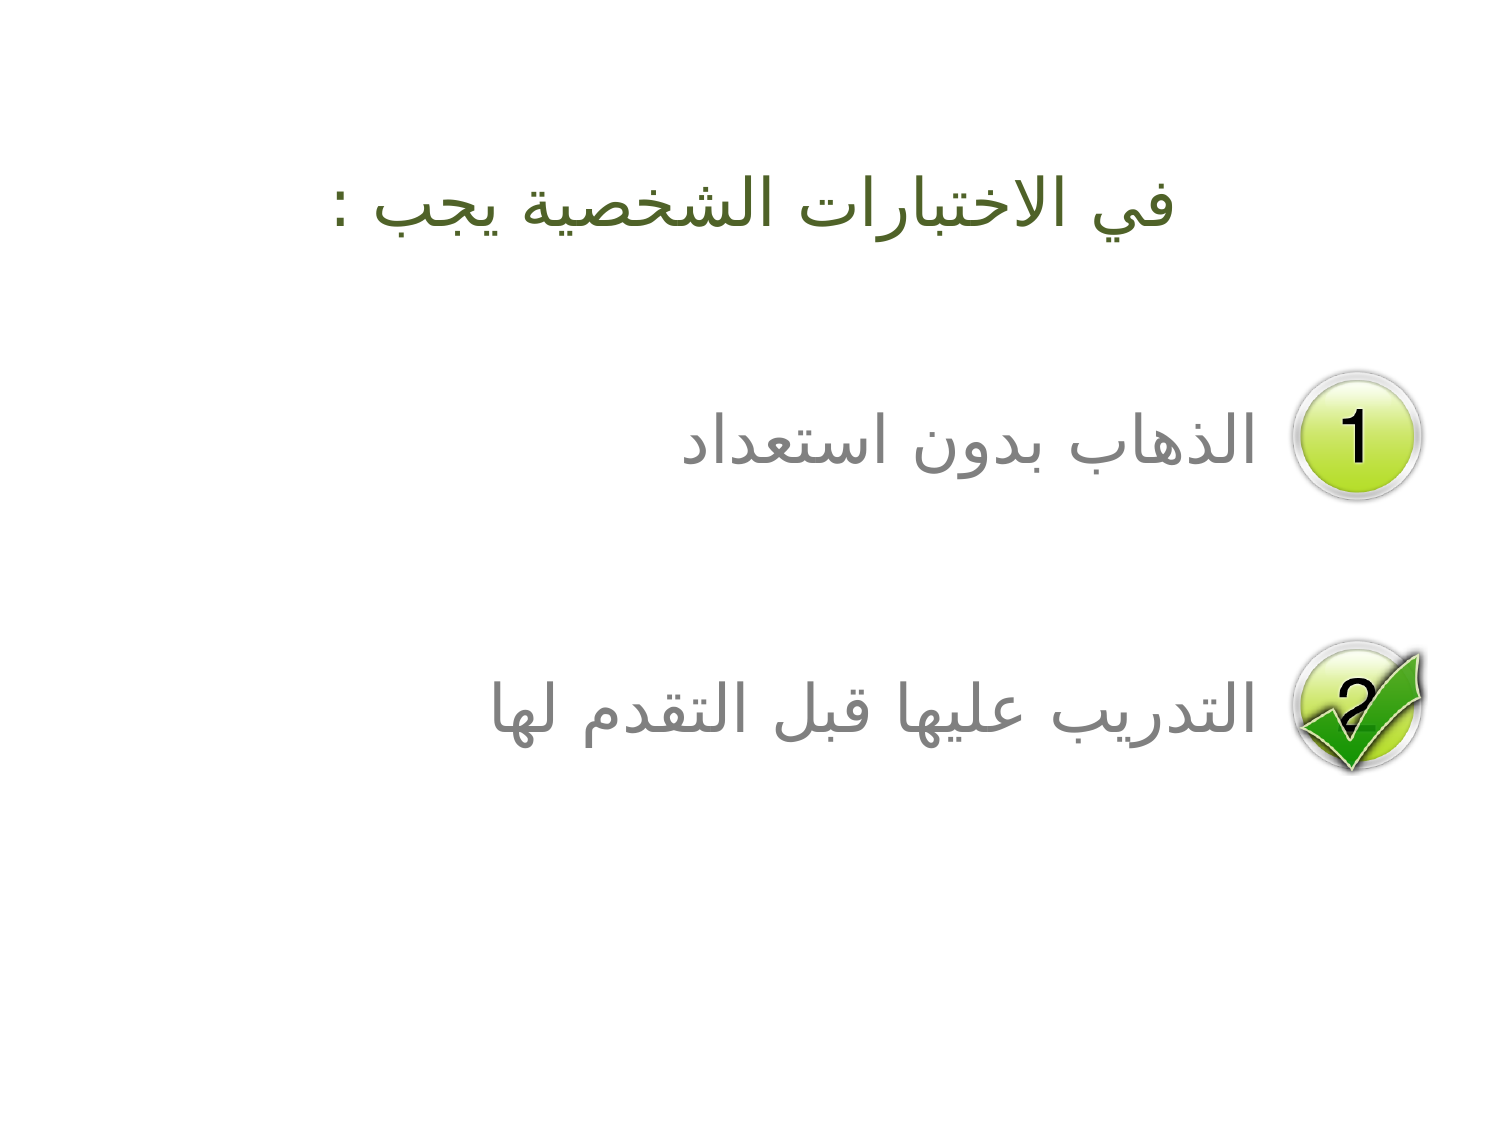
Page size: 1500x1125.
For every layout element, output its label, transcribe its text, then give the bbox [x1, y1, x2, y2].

list الذهاب بدون استعداد [63, 311, 1275, 562]
picture [1286, 635, 1428, 777]
list التدريب عليها قبل التقدم لها [63, 580, 1275, 831]
picture [1286, 366, 1428, 507]
list في الاختبارات الشخصية يجب : [29, 137, 1479, 262]
